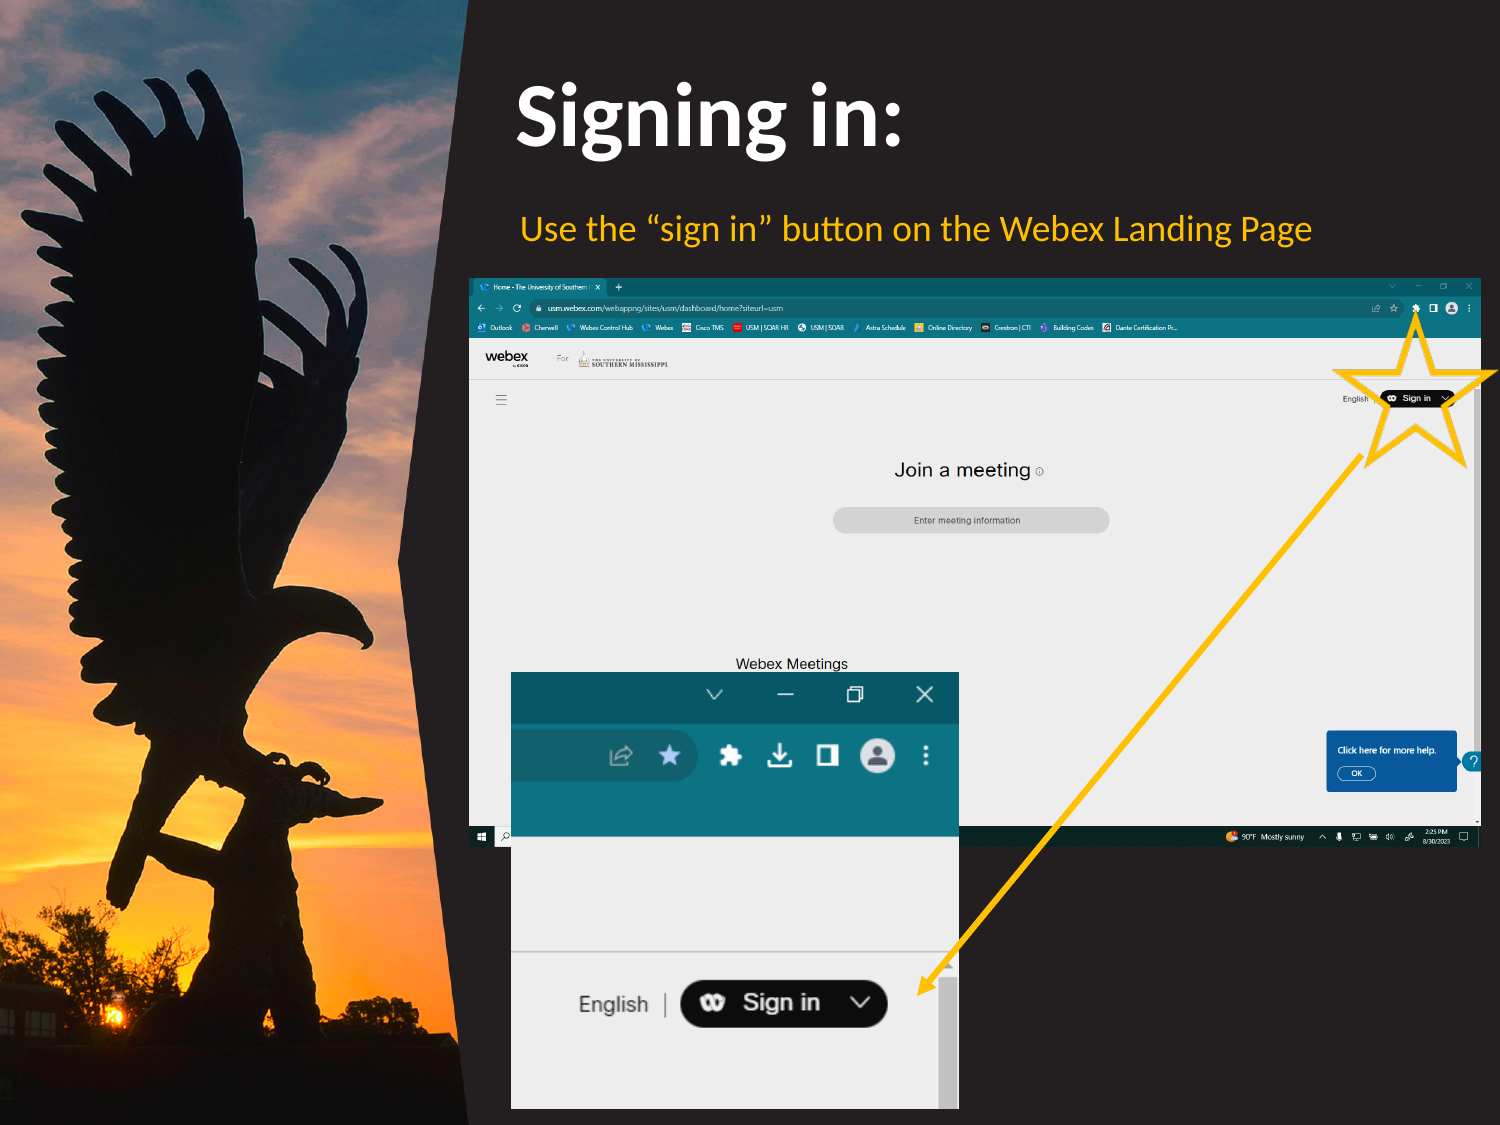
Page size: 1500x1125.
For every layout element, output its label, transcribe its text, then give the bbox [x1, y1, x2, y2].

text_box Use the “sign in” button on the Webex Landing Page [505, 196, 1329, 257]
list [469, 278, 1481, 847]
picture [0, 0, 1500, 1125]
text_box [916, 454, 1362, 997]
title Signing in: [500, 59, 1418, 185]
